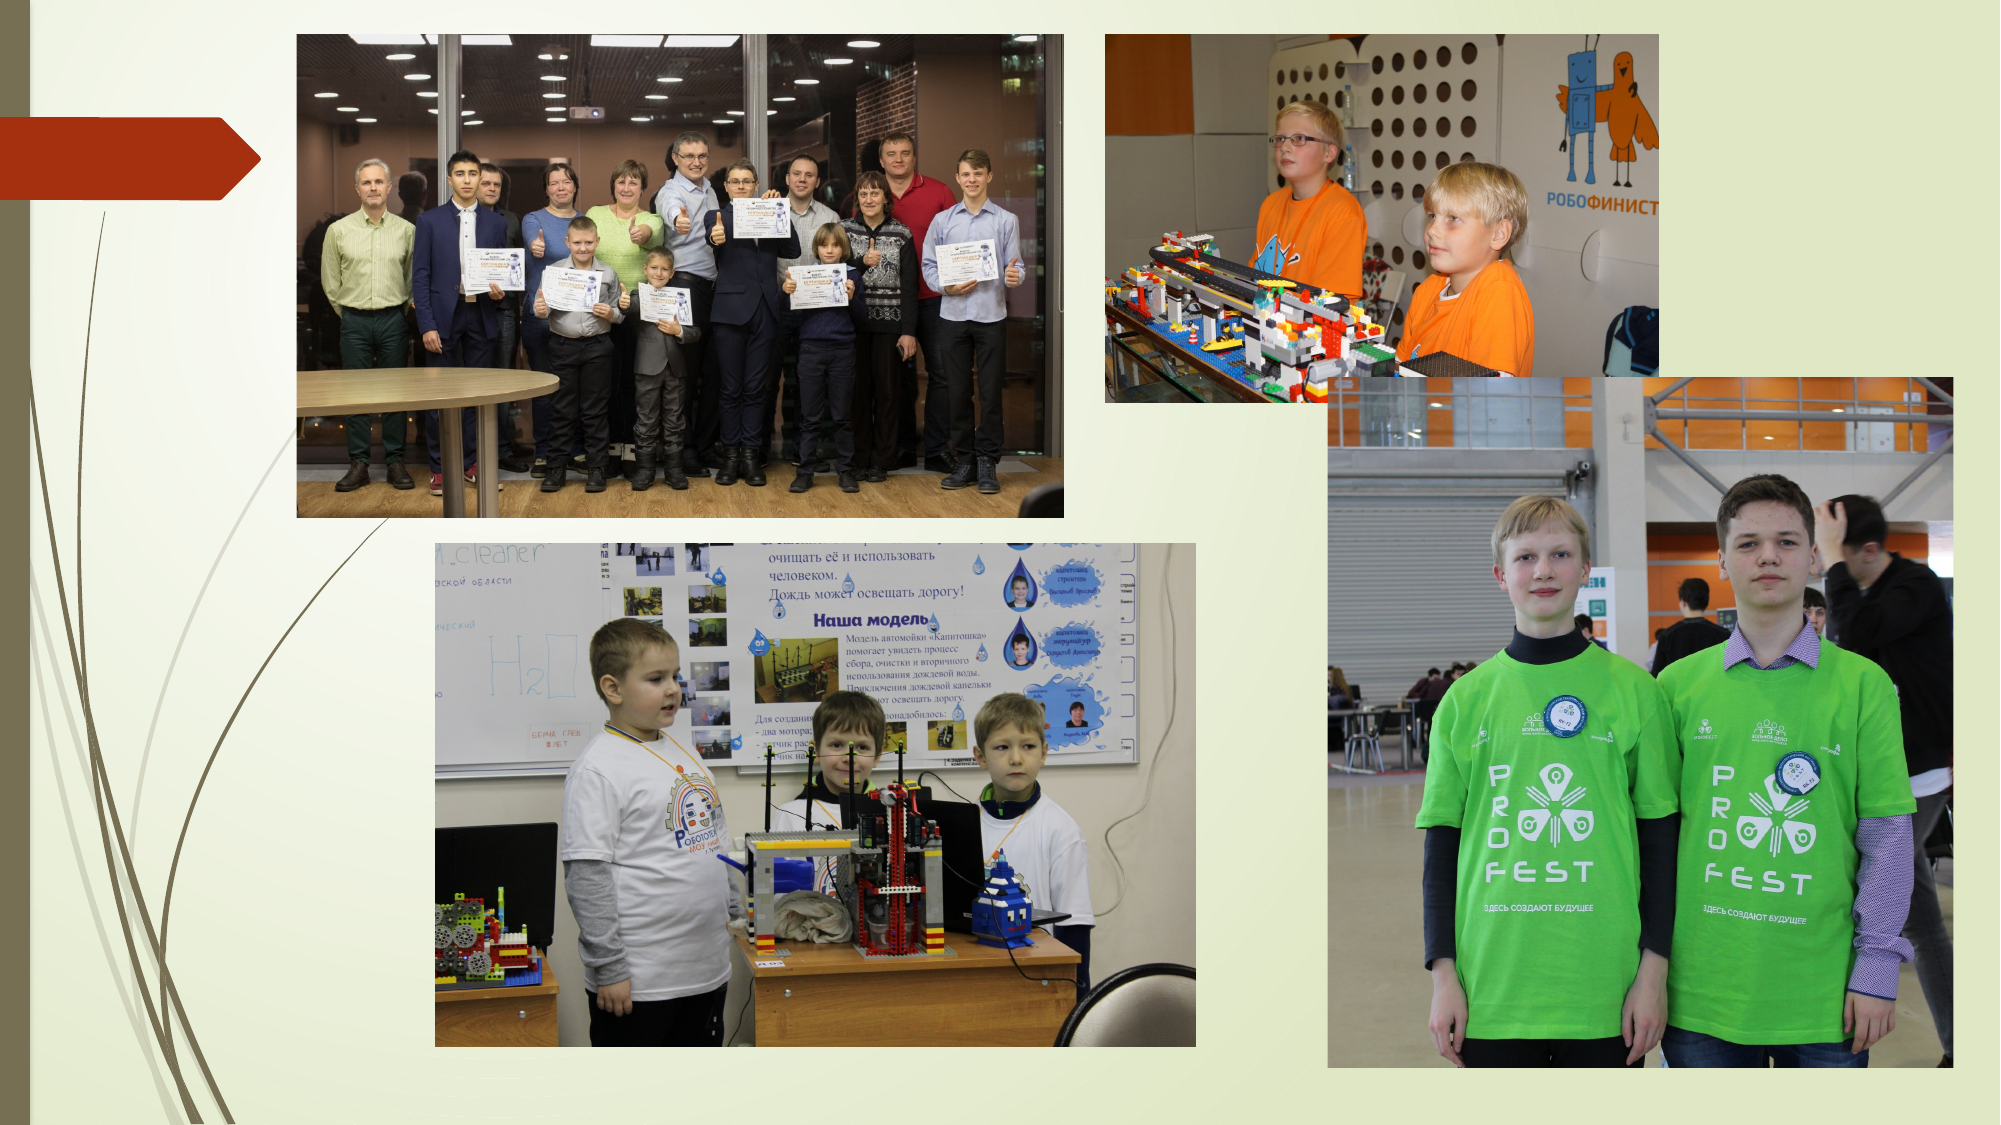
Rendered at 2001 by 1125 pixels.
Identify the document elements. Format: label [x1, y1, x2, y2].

picture [435, 542, 1196, 1047]
picture [296, 34, 1065, 518]
picture [1104, 34, 1954, 1068]
